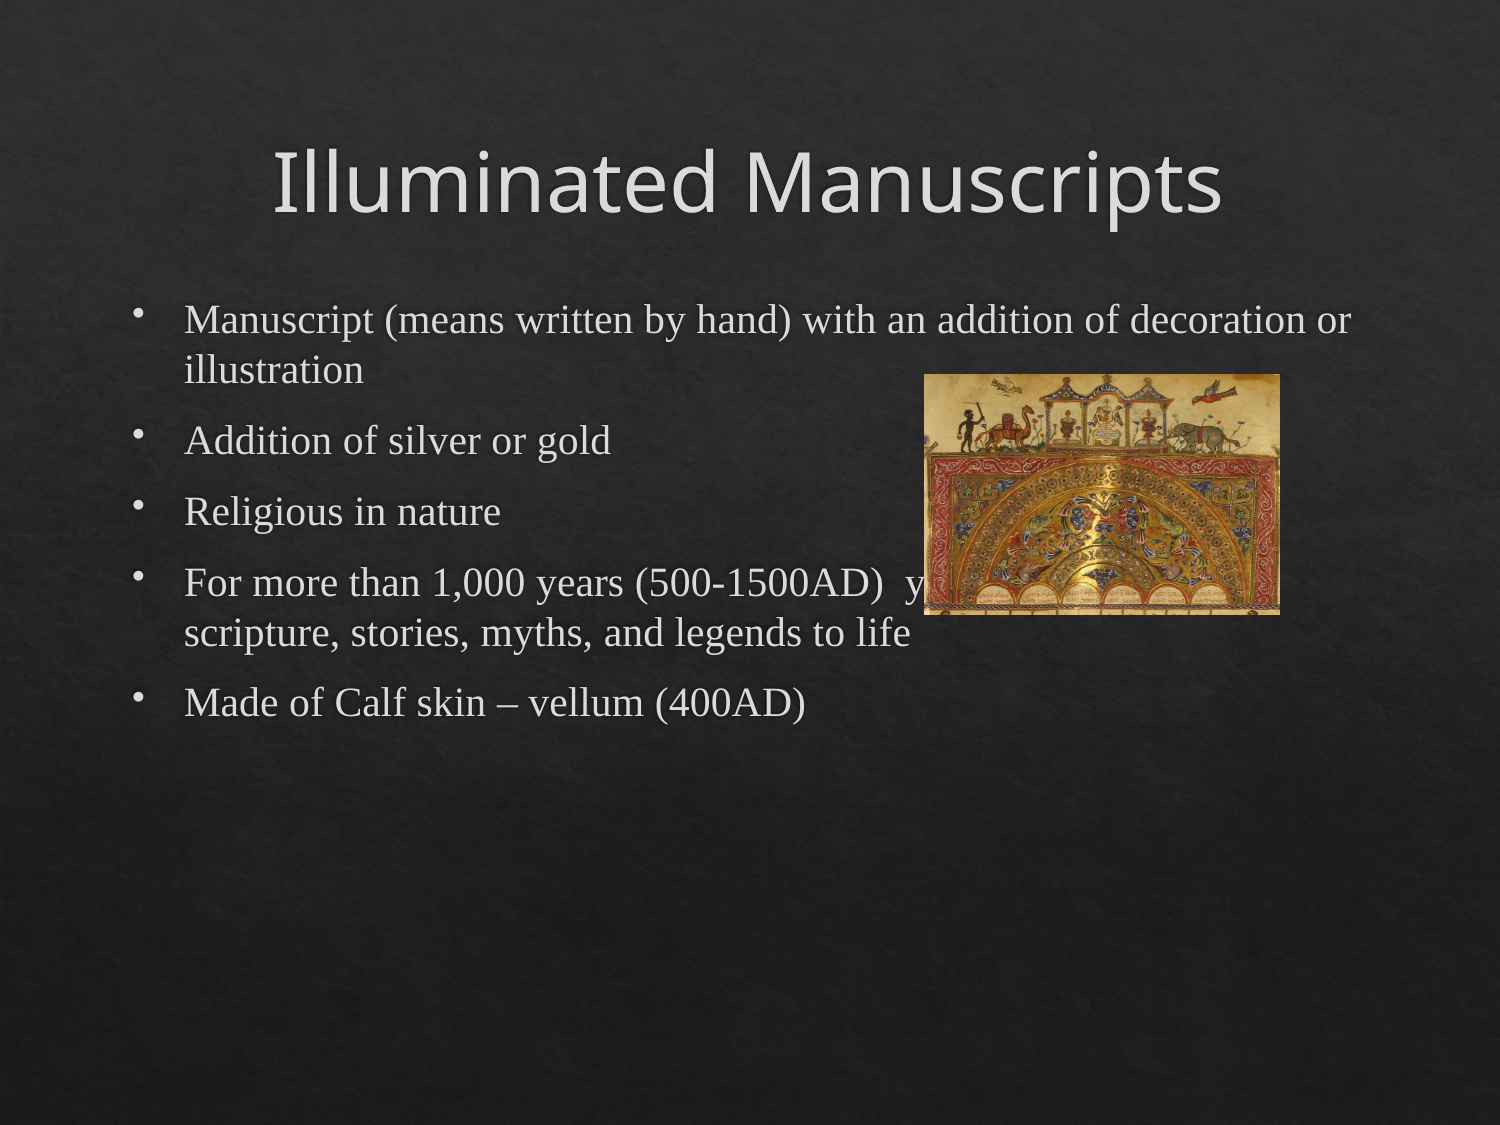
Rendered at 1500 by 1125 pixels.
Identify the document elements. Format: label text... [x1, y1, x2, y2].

picture [924, 374, 1280, 615]
list Manuscript (means written by hand) with an addition of decoration or illustration Addition of silver or gold Religious in nature For more than 1,000 years (500-1500AD) years they brought scripture, stories, myths, and legends to life Made of Calf skin – vellum (400AD) [112, 284, 1387, 950]
title Illuminated Manuscripts [112, 99, 1387, 260]
